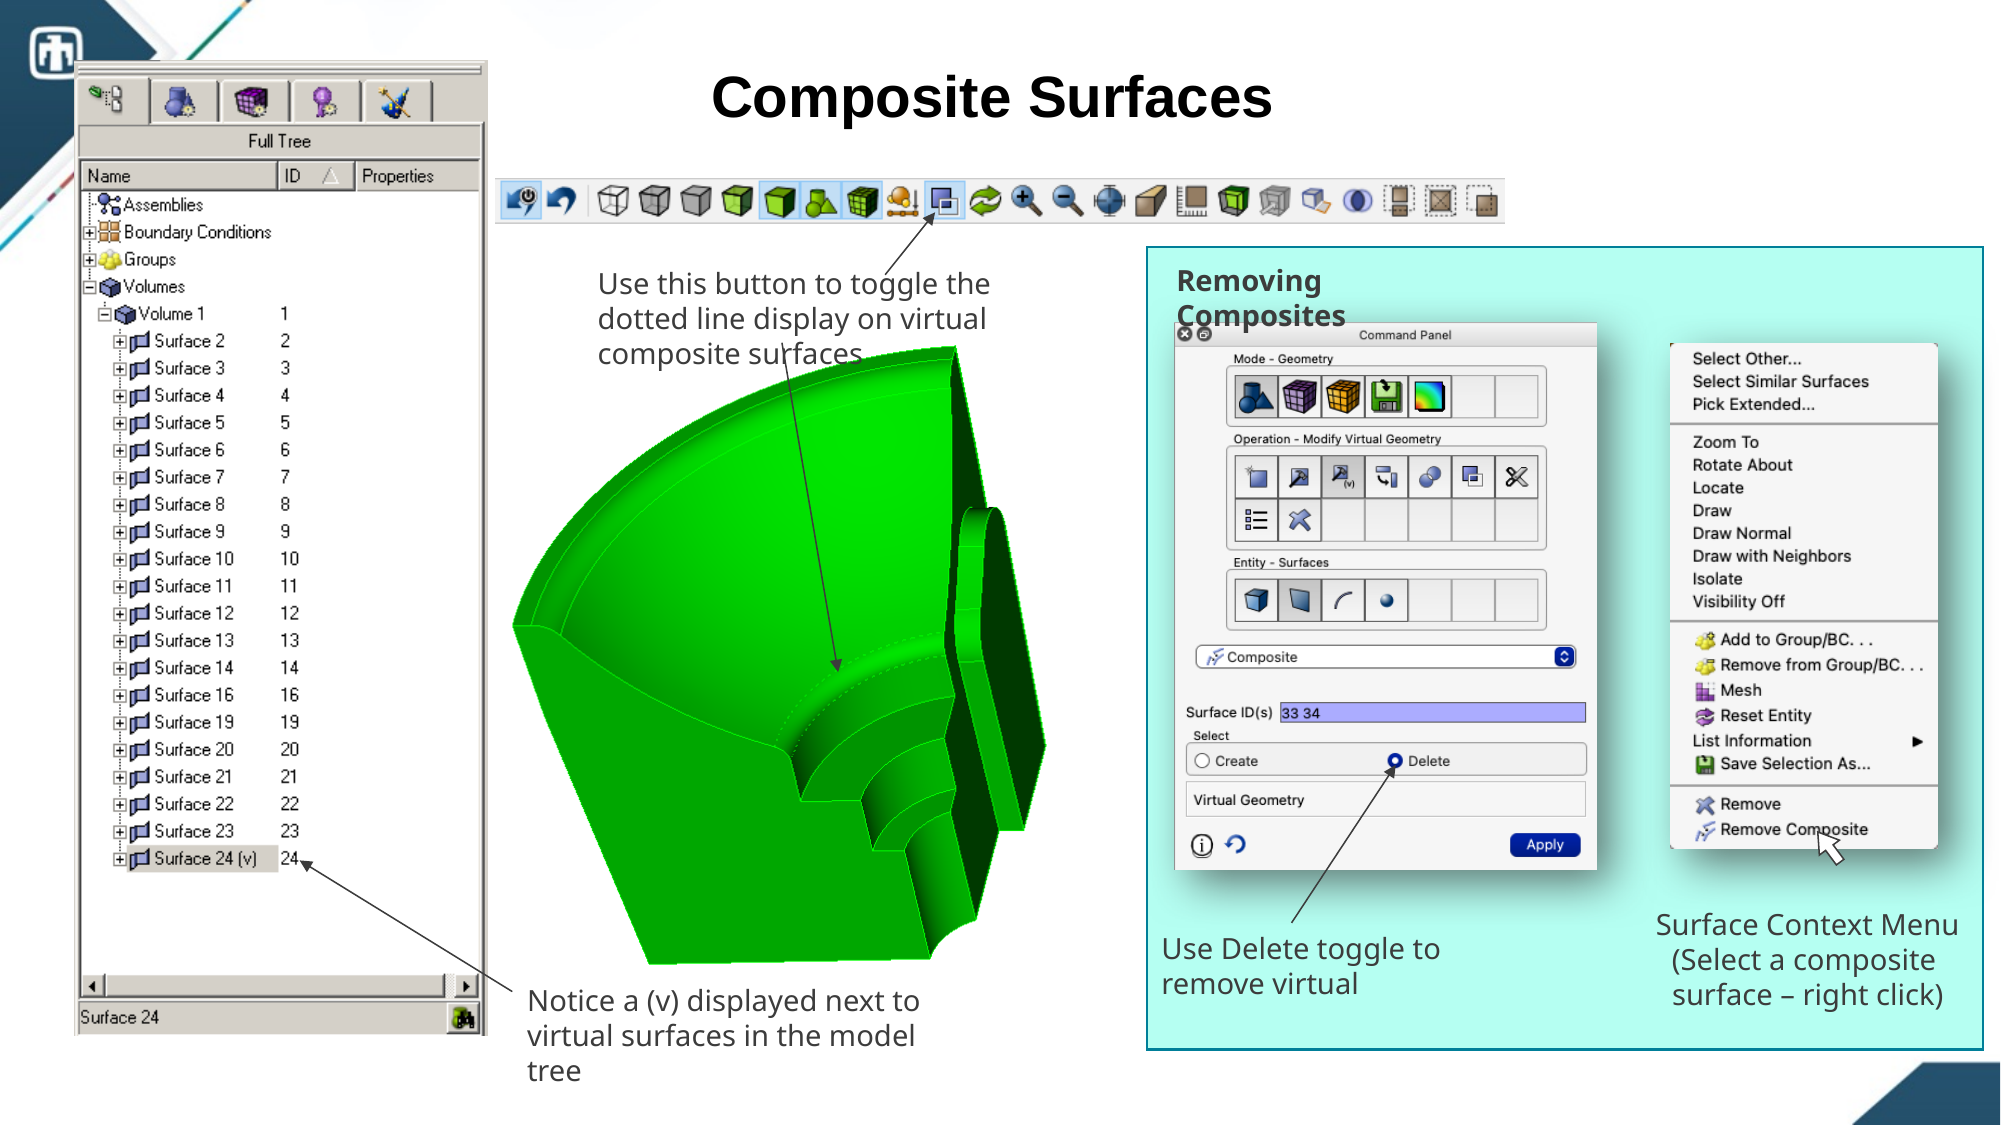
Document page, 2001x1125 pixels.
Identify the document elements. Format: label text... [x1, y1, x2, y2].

text_box Composite Surfaces [435, 24, 1550, 165]
text_box Notice a (v) displayed next to virtual surfaces in the model tree [512, 1001, 990, 1095]
text_box [1818, 849, 1844, 865]
text_box Use this button to toggle the dotted line display on virtual composite surfaces [582, 257, 1090, 325]
text_box Removing Composites [1161, 255, 1499, 340]
text_box Use Delete toggle to remove virtual [1146, 922, 1485, 1008]
picture [0, 0, 2001, 1125]
text_box [1146, 246, 1984, 922]
text_box [1146, 849, 1984, 1051]
text_box Surface Context Menu (Select a composite surface – right click) [1641, 898, 1975, 1019]
